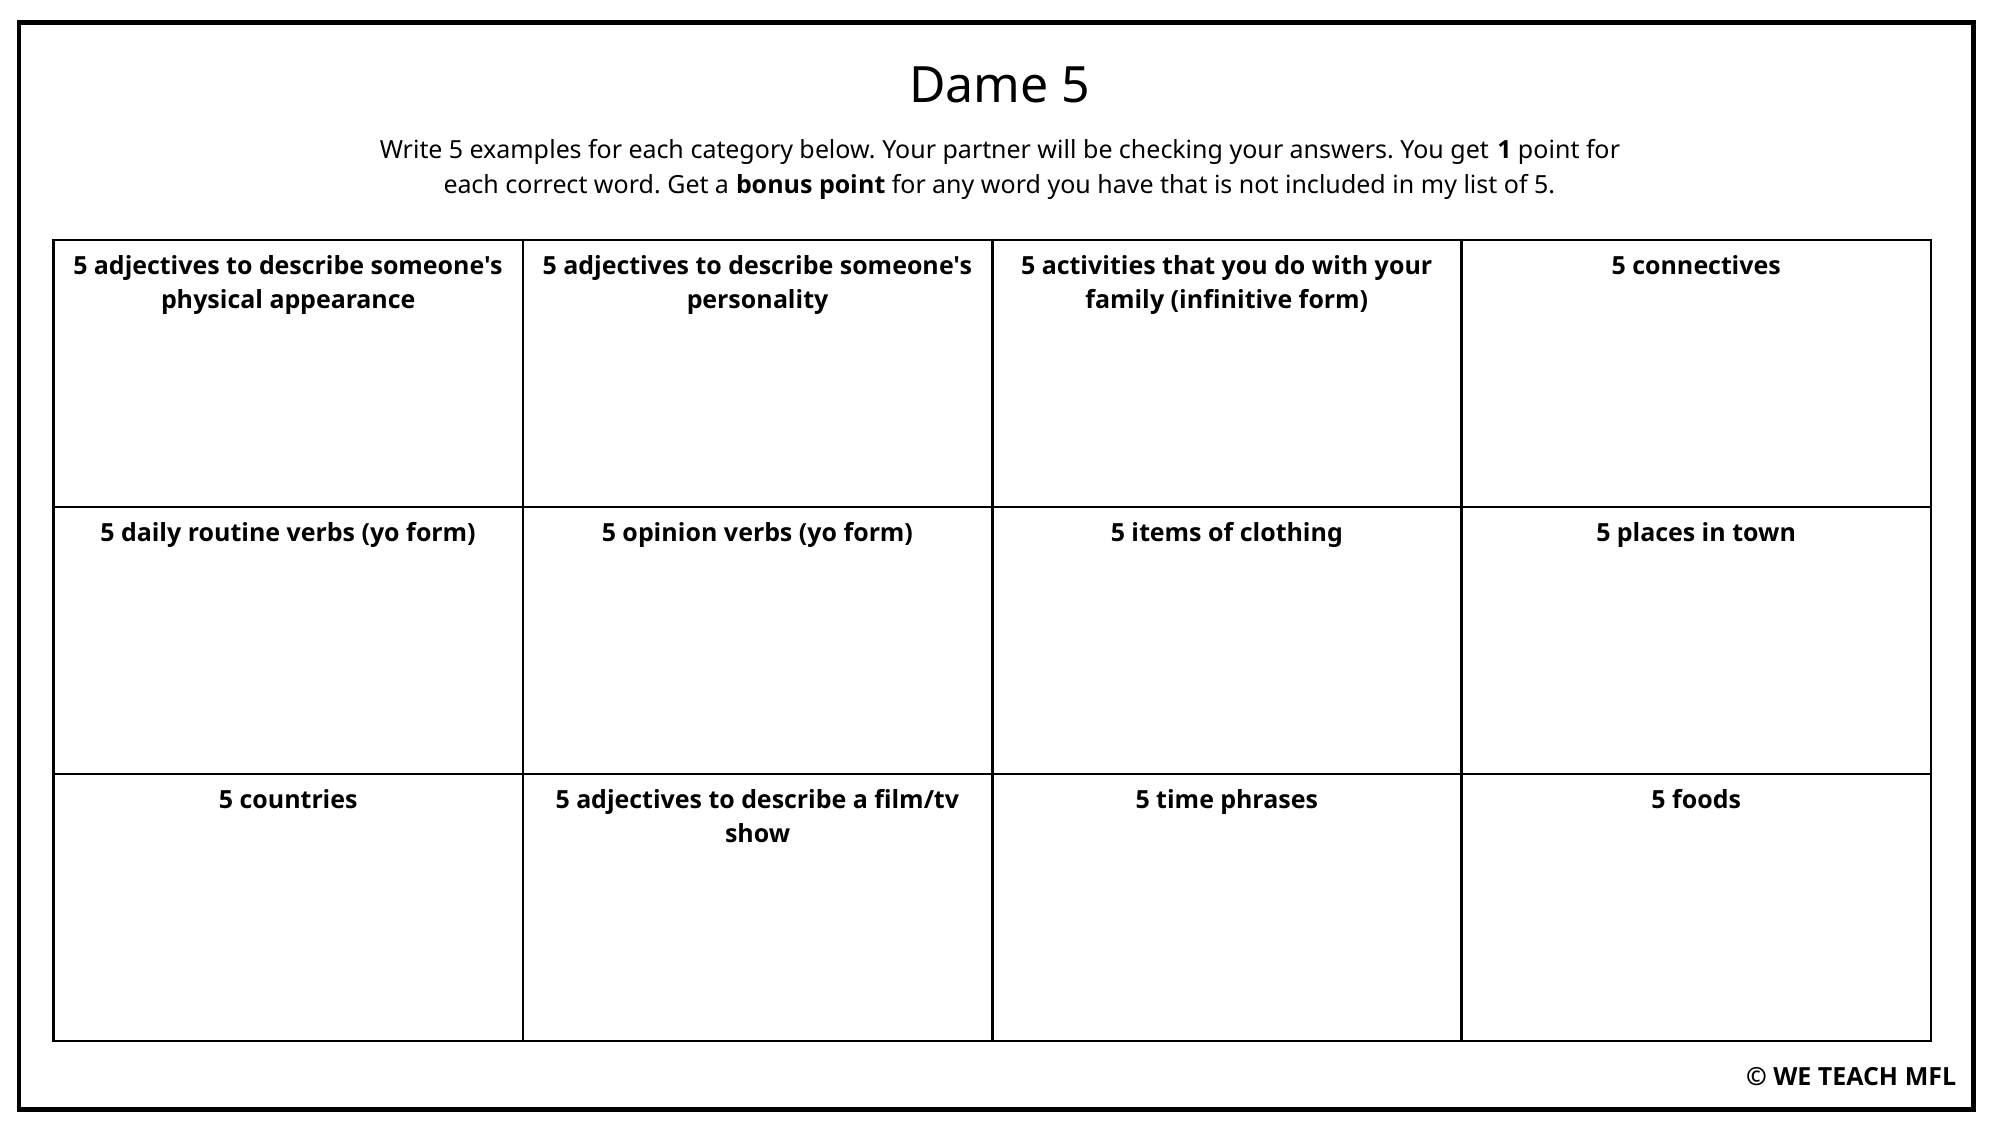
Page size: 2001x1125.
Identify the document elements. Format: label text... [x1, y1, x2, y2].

table_cell 5 opinion verbs (yo form) [524, 508, 991, 773]
table_cell 5 countries [55, 775, 522, 1040]
text_box Dame 5 Write 5 examples for each category below. Your partner will be checking your answers. You get 1 point for each correct word. Get a bonus point for any word you have that is not included in my list of 5. [342, 36, 1657, 206]
table_cell 5 items of clothing [994, 508, 1460, 773]
text_box [18, 21, 1975, 1110]
table_cell 5 foods [1463, 775, 1930, 1040]
table_header 5 connectives [1463, 241, 1930, 506]
table_header 5 activities that you do with your family (infinitive form) [994, 241, 1460, 506]
text_box © WE TEACH MFL [1727, 1050, 1974, 1100]
table_header 5 adjectives to describe someone's personality [524, 241, 991, 506]
table_cell 5 daily routine verbs (yo form) [55, 508, 522, 773]
table_cell 5 time phrases [994, 775, 1460, 1040]
table_cell 5 adjectives to describe a film/tv show [524, 775, 991, 1040]
table_header 5 adjectives to describe someone's physical appearance [55, 241, 522, 506]
table_cell 5 places in town [1463, 508, 1930, 773]
